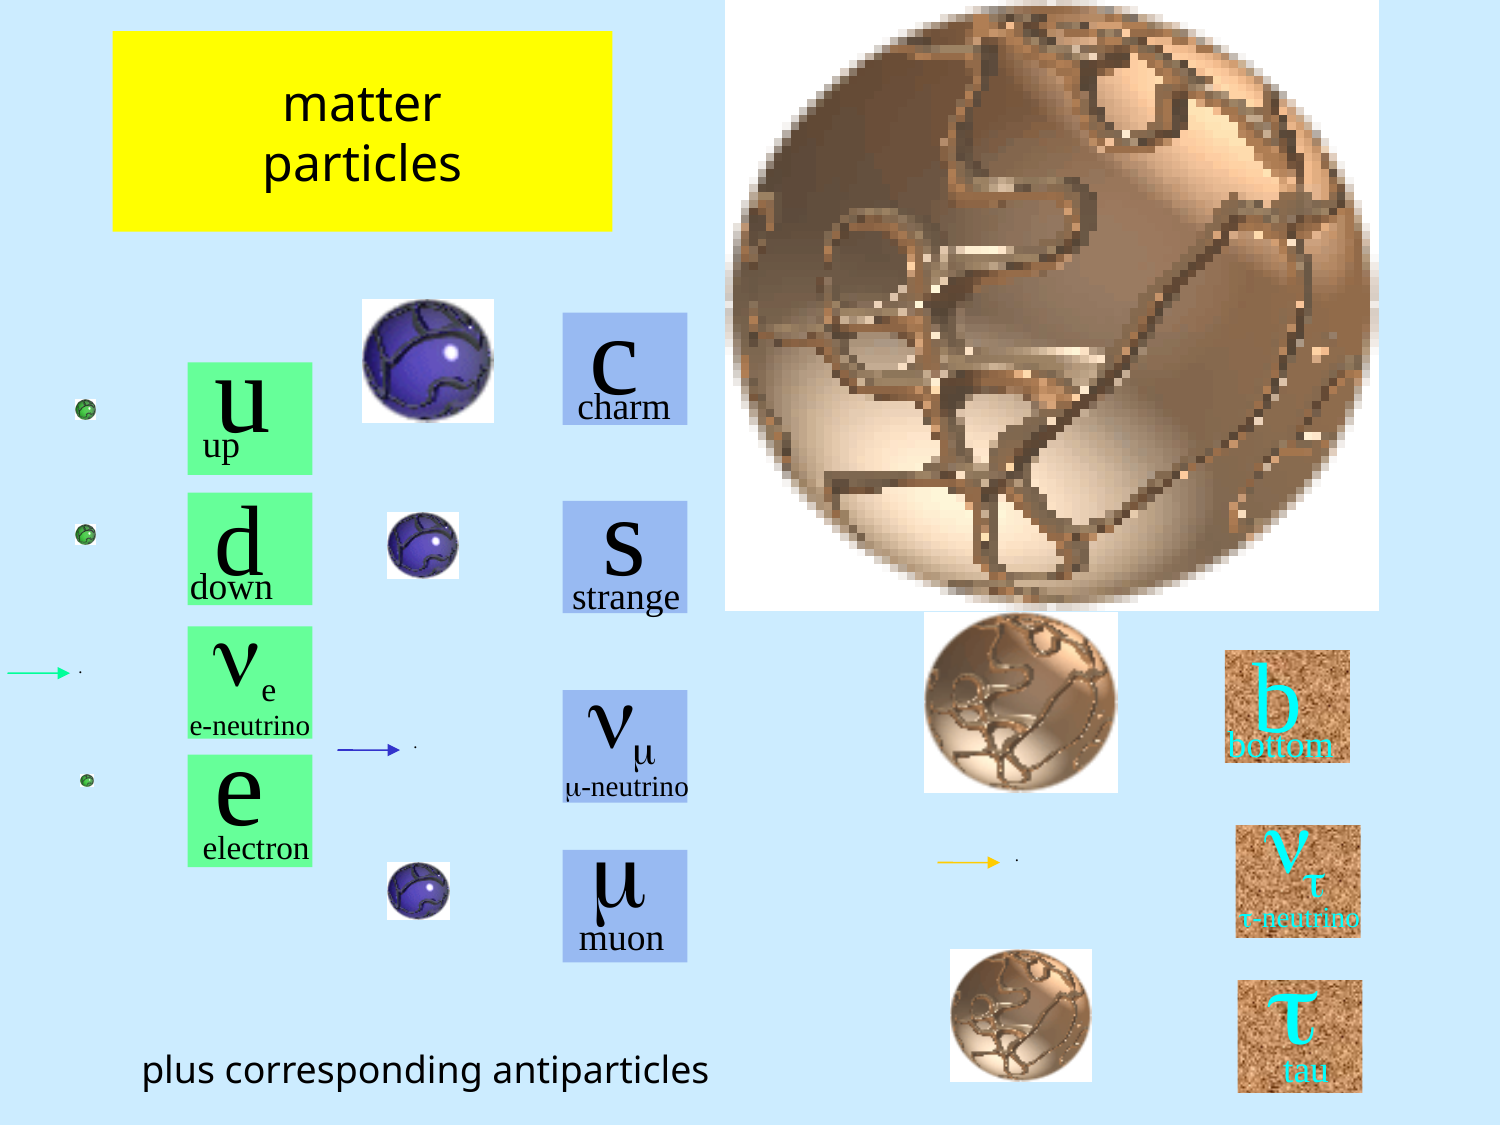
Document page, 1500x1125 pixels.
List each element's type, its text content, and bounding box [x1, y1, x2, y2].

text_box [724, 0, 1379, 1083]
title matter particles [112, 30, 613, 232]
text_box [337, 299, 494, 921]
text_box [1212, 1089, 1375, 1098]
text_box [7, 399, 99, 787]
text_box plus corresponding antiparticles [126, 1039, 725, 1099]
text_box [549, 274, 705, 967]
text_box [174, 312, 326, 875]
